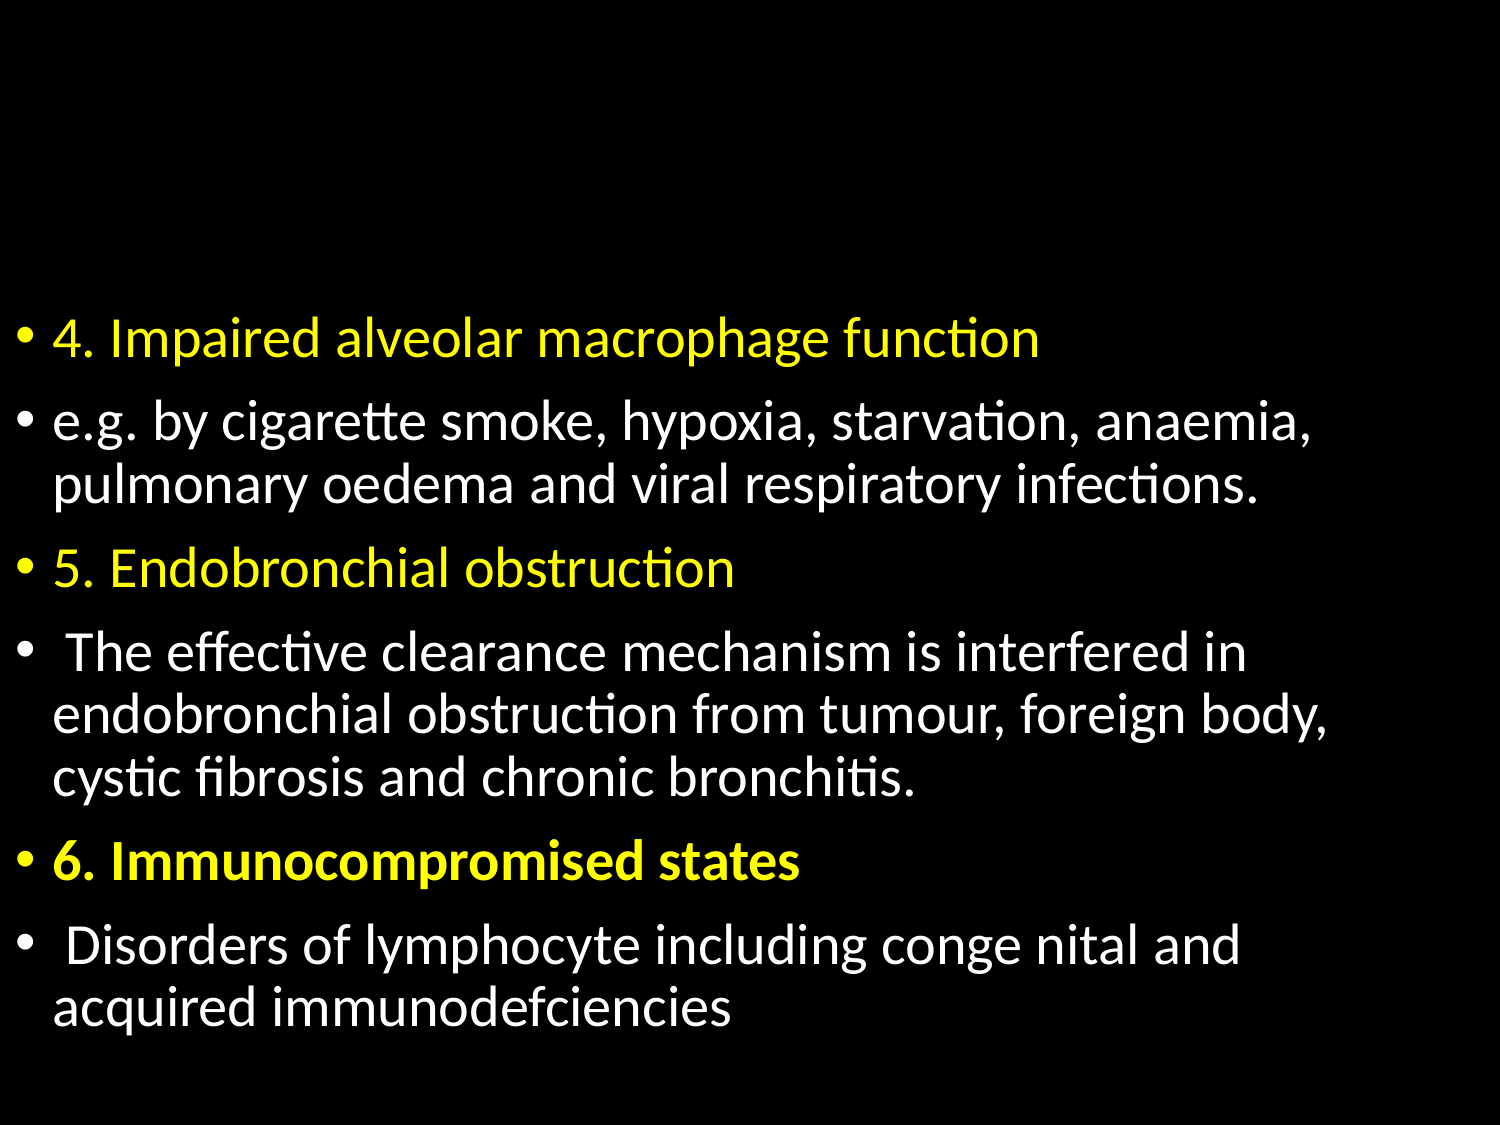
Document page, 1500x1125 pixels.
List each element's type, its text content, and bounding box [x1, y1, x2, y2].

list 4. Impaired alveolar macrophage function e.g. by cigarette smoke, hypoxia, starvation, anaemia, pulmonary oedema and viral respiratory infections. 5. Endobronchial obstruction The eﬀective clearance mechanism is interfered in endobronchial obstruction from tumour, foreign body, cystic fibrosis and chronic bronchitis. 6. Immunocompromised states Disorders of lymphocyte including conge nital and acquired immunodefciencies [0, 299, 1397, 1125]
